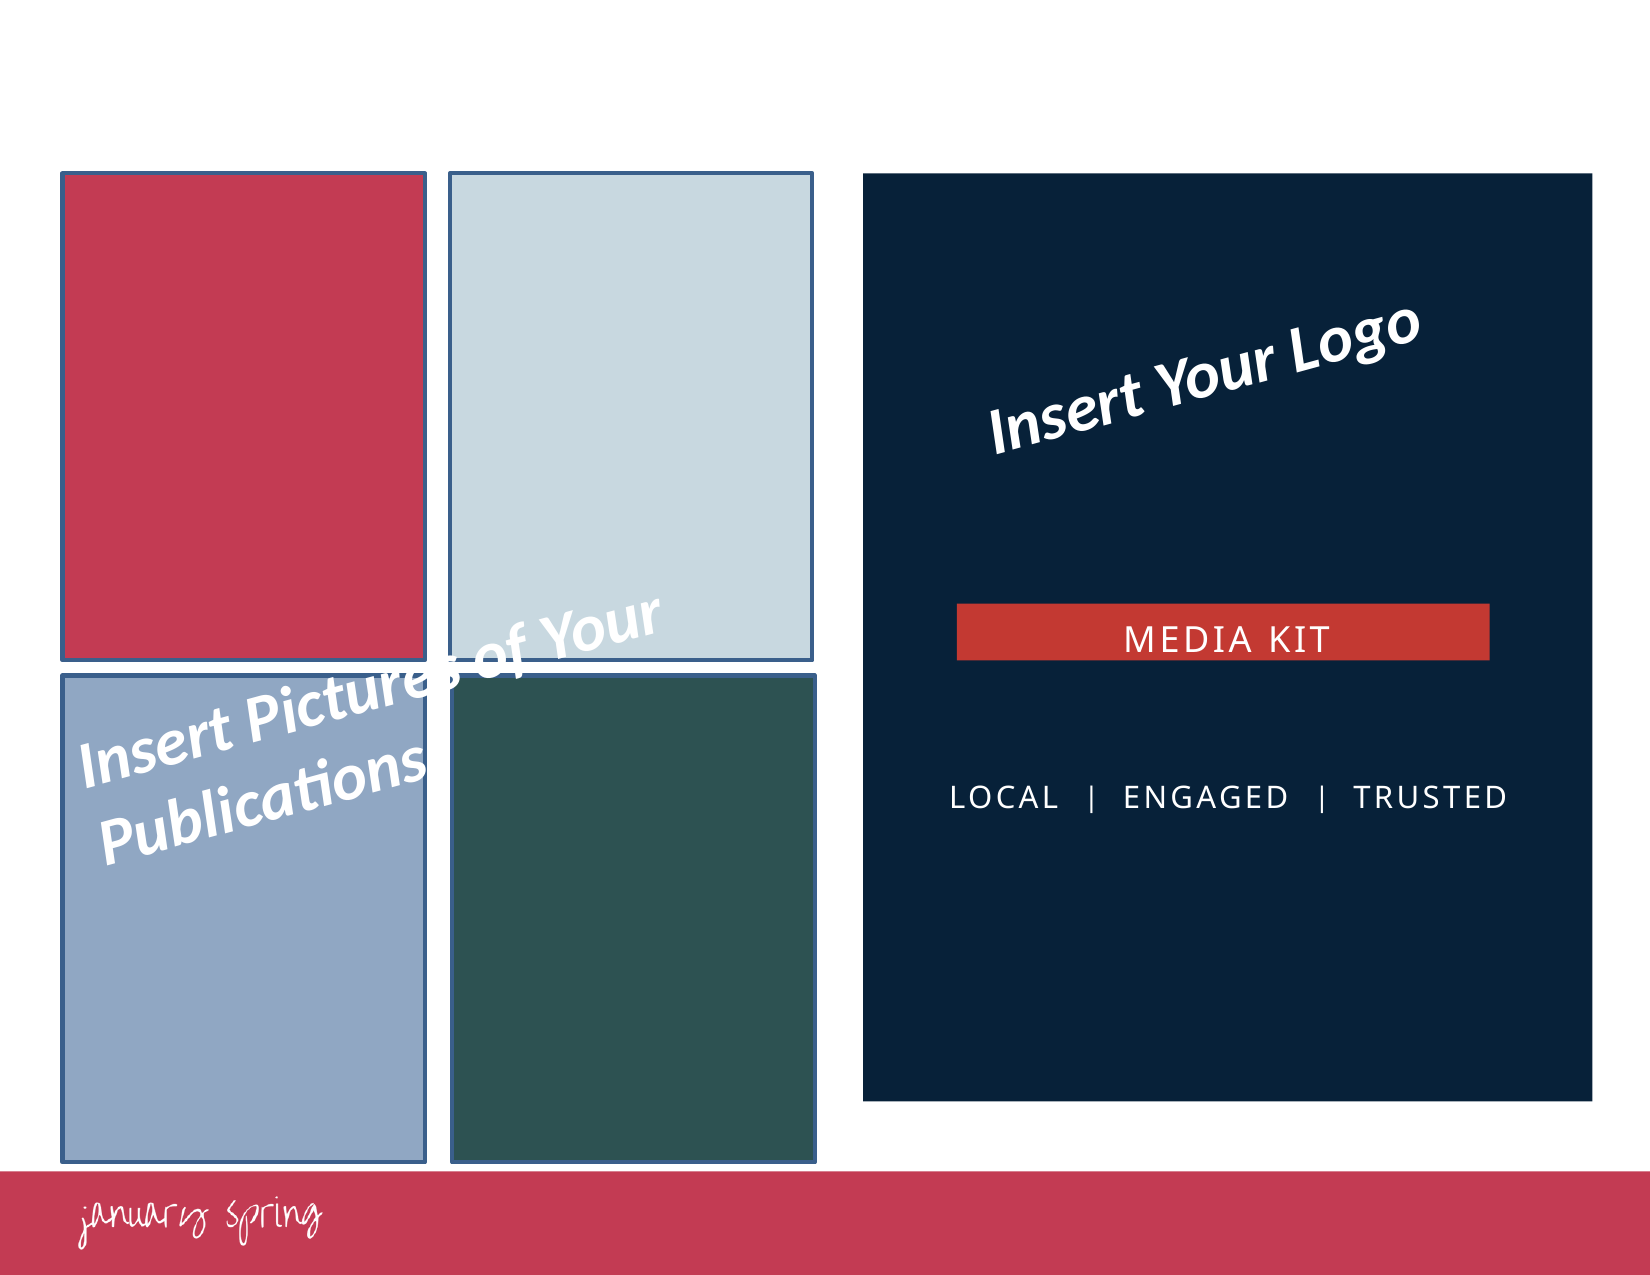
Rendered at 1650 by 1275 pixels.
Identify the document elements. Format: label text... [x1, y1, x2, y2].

text_box LOCAL | ENGAGED | TRUSTED [863, 775, 1593, 842]
subtitle MEDIA KIT [862, 609, 1592, 676]
text_box [60, 673, 224, 718]
text_box [861, 171, 1595, 1104]
text_box [448, 171, 814, 662]
picture [68, 1194, 326, 1252]
text_box [60, 171, 427, 662]
text_box [450, 673, 817, 1164]
text_box Insert Pictures of Your Publications [50, 549, 736, 934]
text_box [955, 601, 1492, 609]
text_box Insert Your Logo [960, 247, 1512, 523]
text_box [60, 761, 427, 1164]
